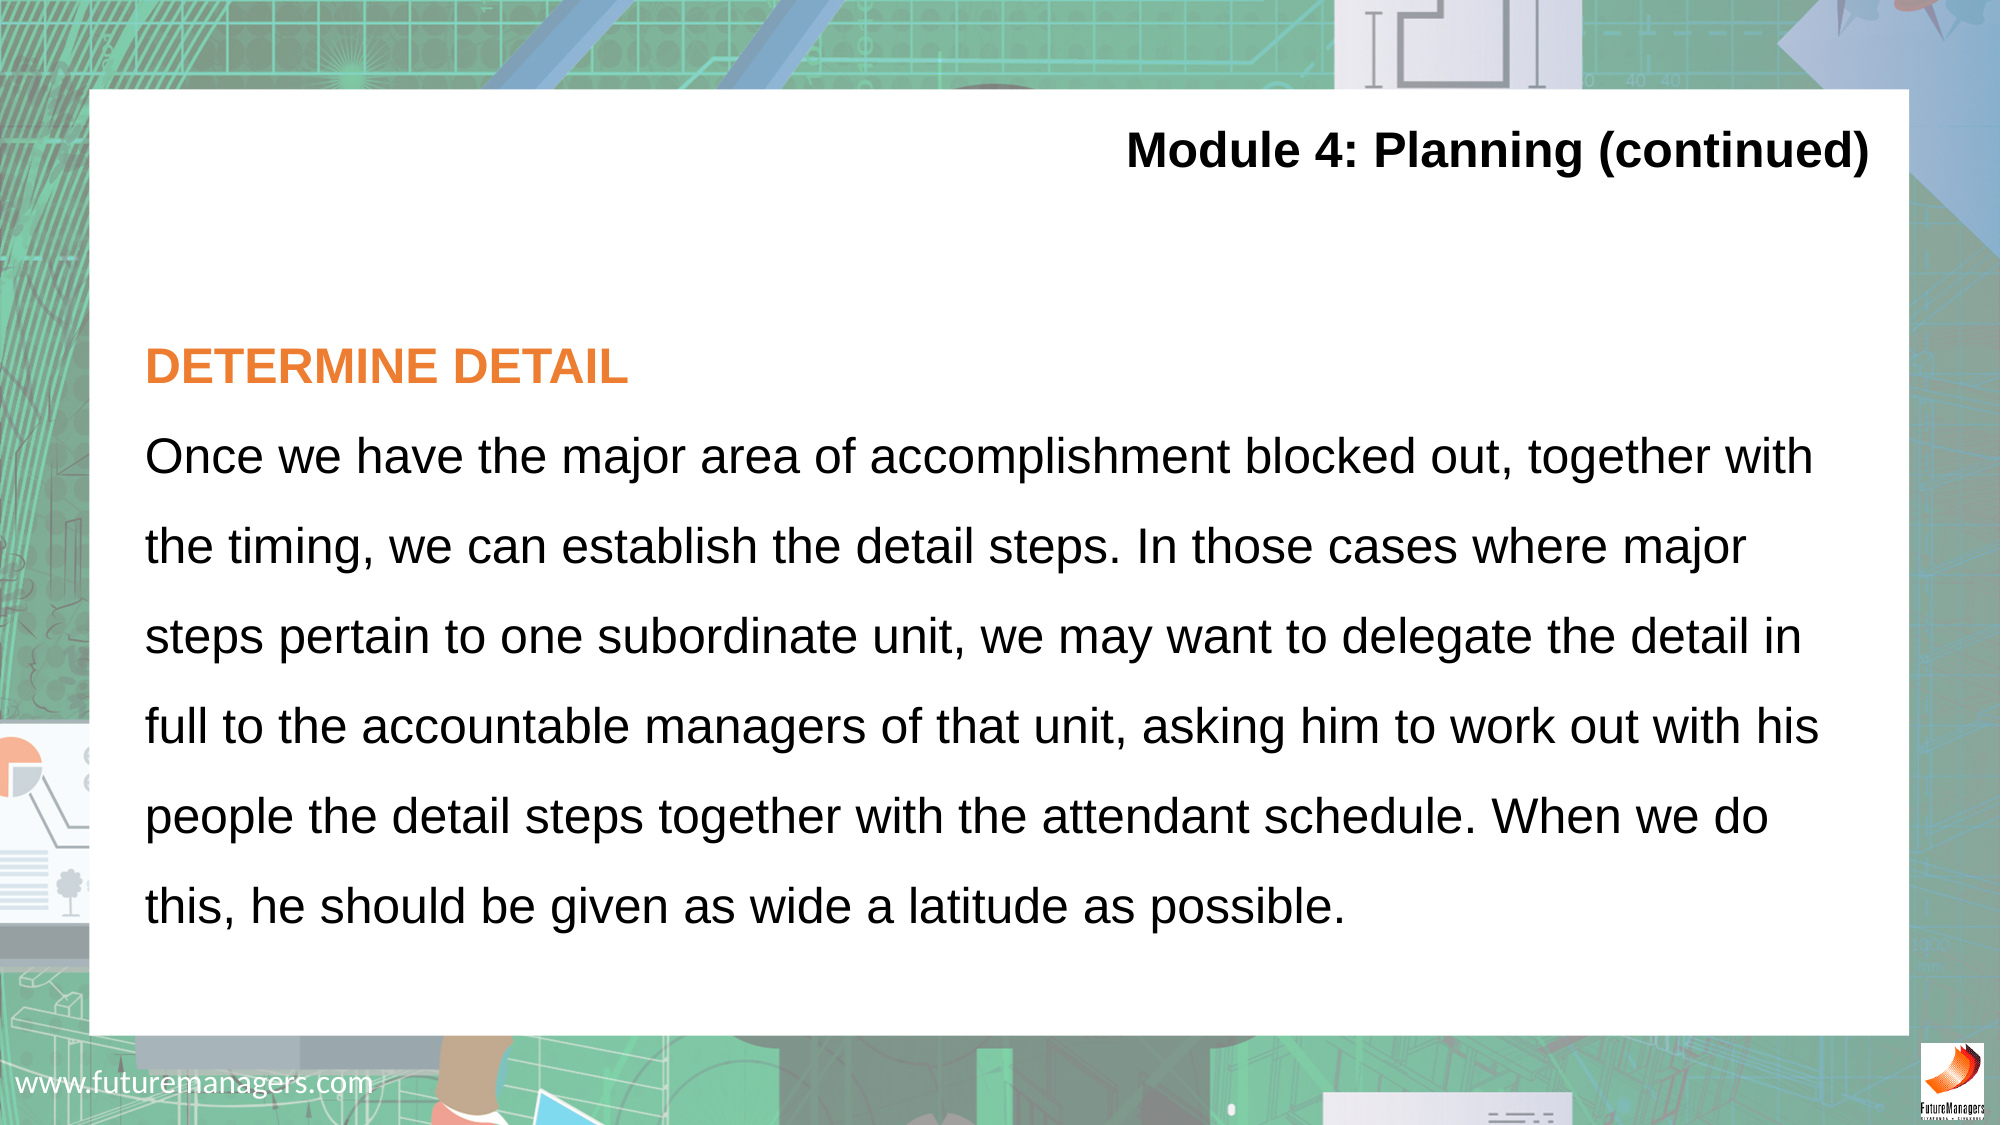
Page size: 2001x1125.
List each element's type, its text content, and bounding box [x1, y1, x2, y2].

text_box Module 4: Planning (continued) [109, 109, 1886, 185]
text_box [88, 88, 1910, 1037]
text_box DETERMINE DETAIL Once we have the major area of accomplishment blocked out, together with the timing, we can establish the detail steps. In those cases where major steps pertain to one subordinate unit, we may want to delegate the detail in full to the accountable managers of that unit, asking him to work out with his people the detail steps together with the attendant schedule. When we do this, he should be given as wide a latitude as possible. [130, 295, 1869, 941]
picture [1921, 1043, 1984, 1120]
text_box www.futuremanagers.com [0, 1052, 1447, 1108]
